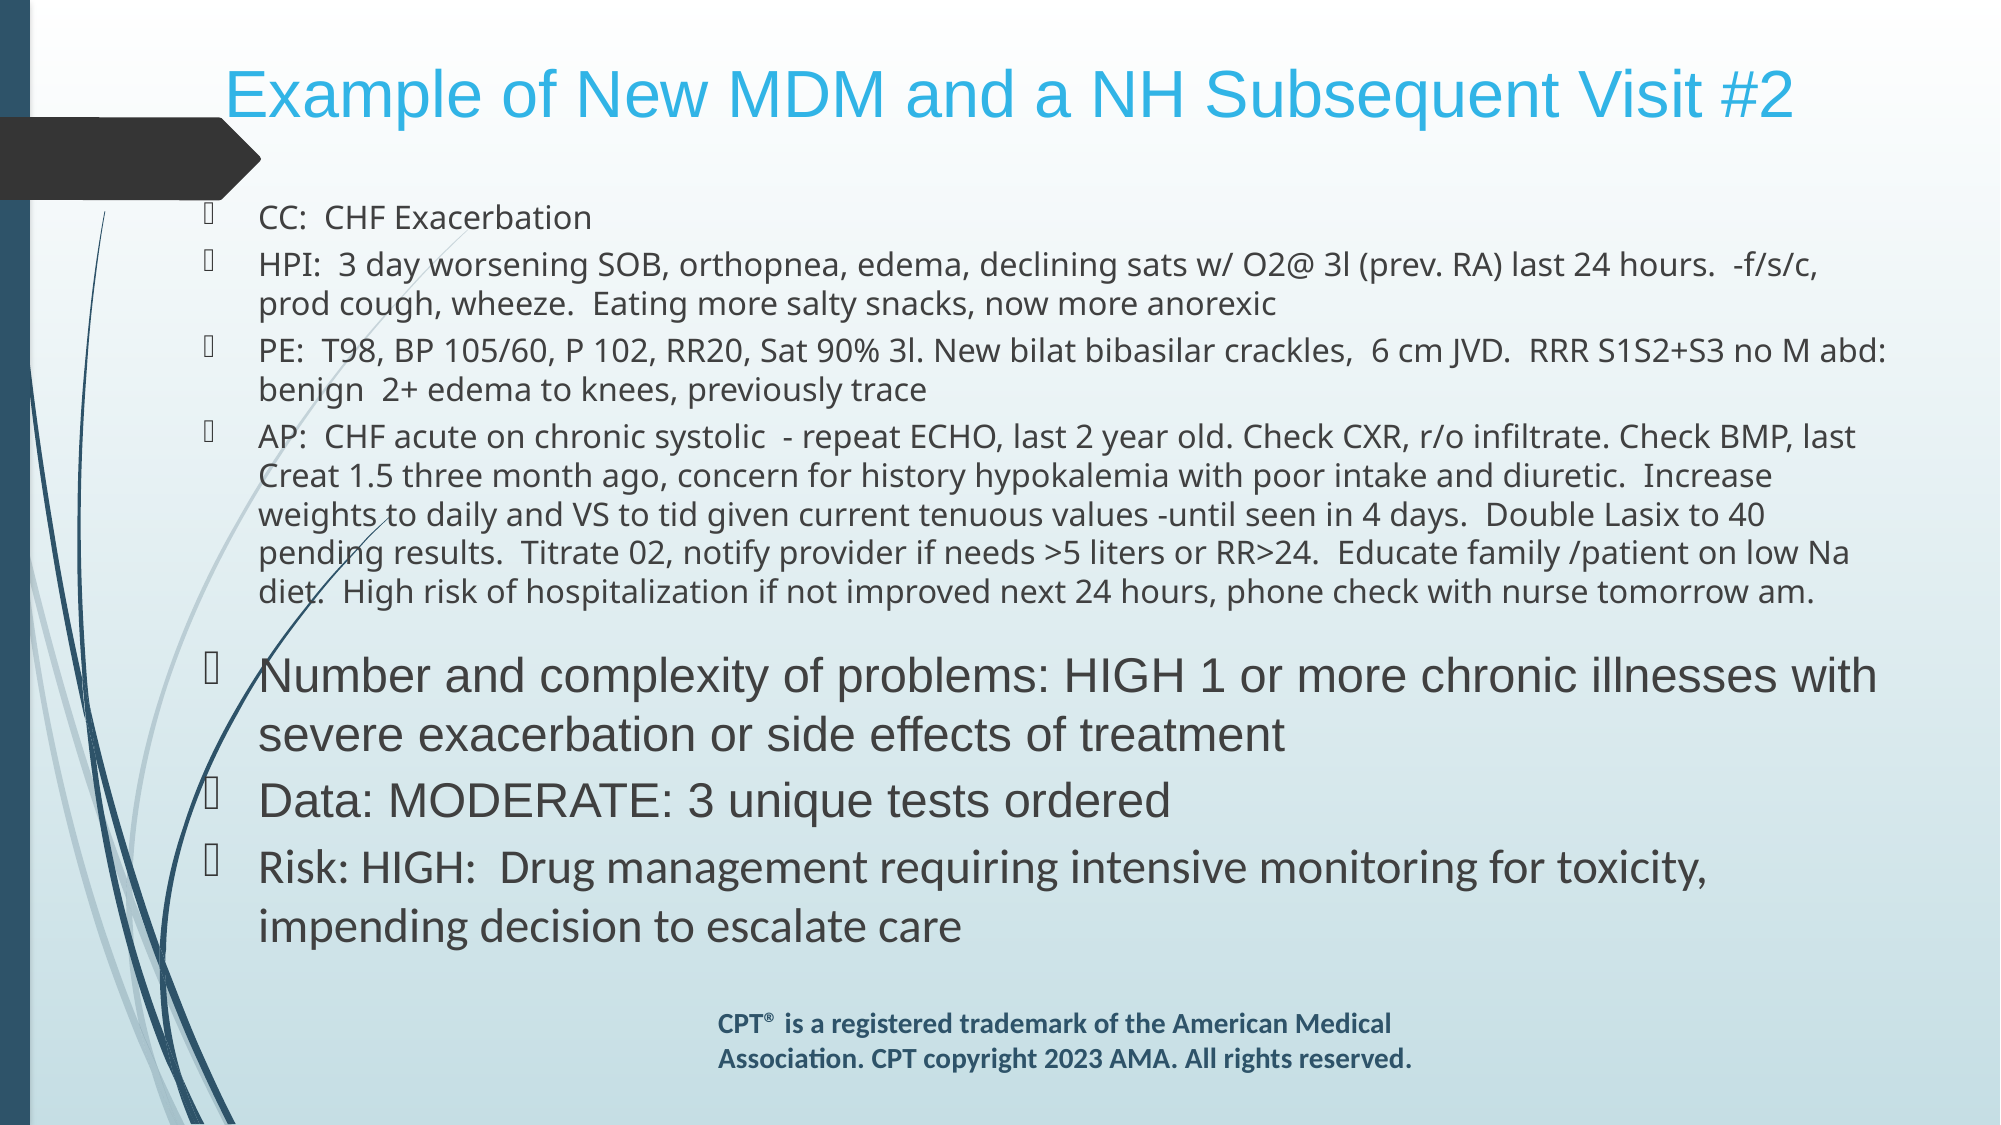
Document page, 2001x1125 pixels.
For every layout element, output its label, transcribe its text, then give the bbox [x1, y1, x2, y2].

text_box CPT® is a registered trademark of the American Medical Association. CPT copyright 2023 AMA. All rights reserved. [703, 996, 1441, 1082]
title Example of New MDM and a NH Subsequent Visit #2 [209, 43, 1935, 166]
list CC: CHF Exacerbation HPI: 3 day worsening SOB, orthopnea, edema, declining sats w/ O2@ 3l (prev. RA) last 24 hours. -f/s/c, prod cough, wheeze. Eating more salty snacks, now more anorexic PE: T98, BP 105/60, P 102, RR20, Sat 90% 3l. New bilat bibasilar crackles, 6 cm JVD. RRR S1S2+S3 no M abd: benign 2+ edema to knees, previously trace AP: CHF acute on chronic systolic - repeat ECHO, last 2 year old. Check CXR, r/o infiltrate. Check BMP, last Creat 1.5 three month ago, concern for history hypokalemia with poor intake and diuretic. Increase weights to daily and VS to tid given current tenuous values -until seen in 4 days. Double Lasix to 40 pending results. Titrate 02, notify provider if needs >5 liters or RR>24. Educate family /patient on low Na diet. High risk of hospitalization if not improved next 24 hours, phone check with nurse tomorrow am. Number and complexity of problems: HIGH 1 or more chronic illnesses with severe exacerbation or side effects of treatment Data: MODERATE: 3 unique tests ordered Risk: HIGH: Drug management requiring intensive monitoring for toxicity, impending decision to escalate care [188, 189, 1914, 974]
